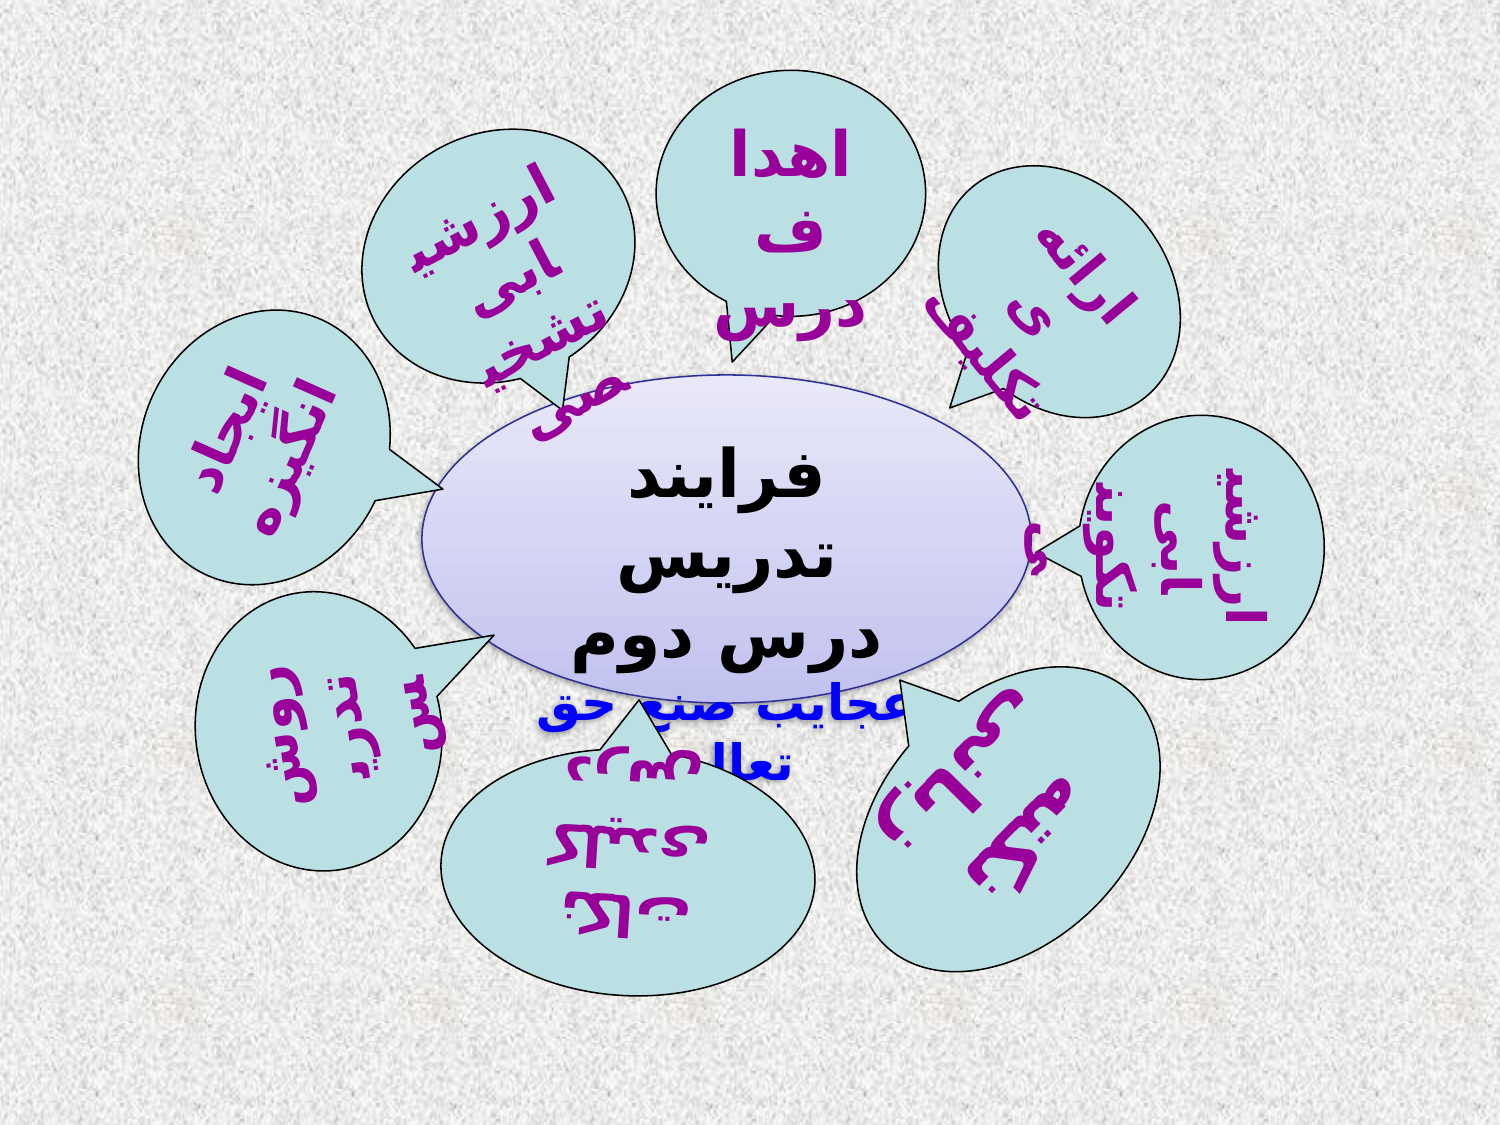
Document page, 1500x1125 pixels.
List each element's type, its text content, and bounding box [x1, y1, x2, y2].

text_box ارزشیابی تشخیصی [361, 129, 635, 411]
text_box فرایند تدریس درس دوم عجایب صنع حق تعالی [421, 374, 1033, 704]
picture [0, 0, 1500, 1125]
text_box ارائه ی تکلیف [938, 165, 1181, 418]
text_box نکات کلیدی درس [440, 699, 815, 996]
text_box ایجاد انگیزه [138, 310, 443, 585]
text_box ارزشیابی تکوینی [1035, 415, 1325, 680]
text_box نکته زبانی [856, 666, 1161, 972]
text_box روش تدریس [195, 591, 495, 871]
text_box اهداف درس [656, 70, 926, 363]
